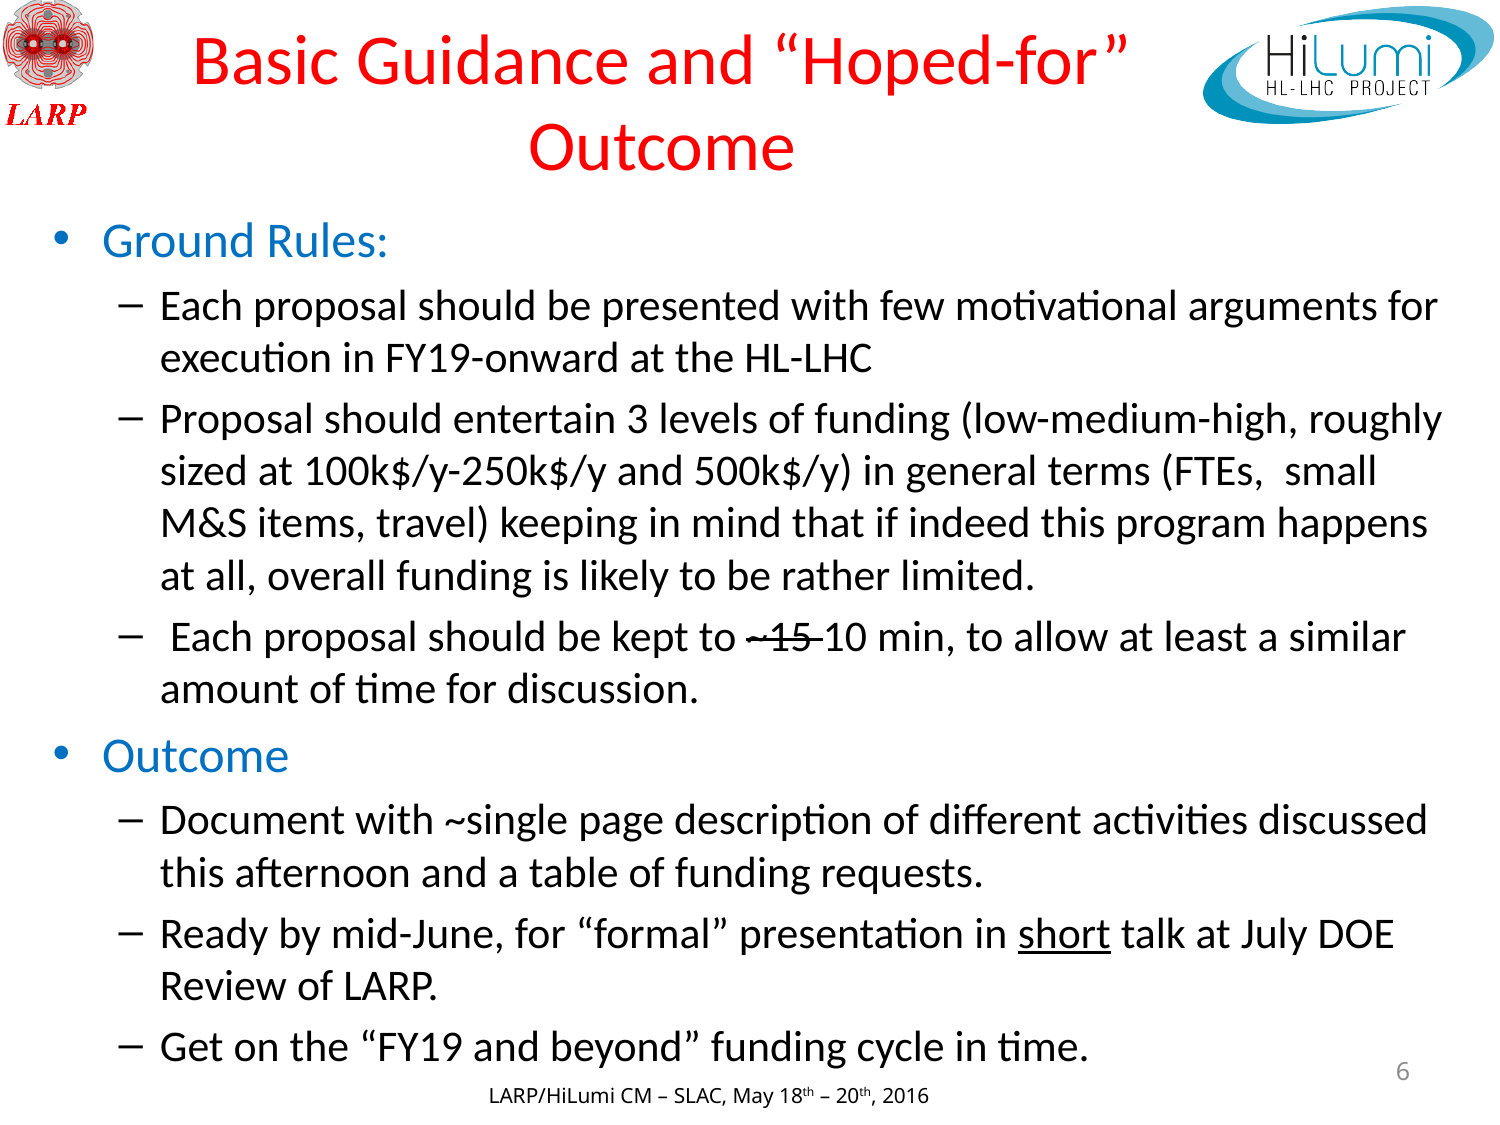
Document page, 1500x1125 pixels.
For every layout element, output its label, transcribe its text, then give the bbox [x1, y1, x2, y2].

picture [1225, 117, 1253, 124]
list Ground Rules: Each proposal should be presented with few motivational arguments for execution in FY19-onward at the HL-LHC Proposal should entertain 3 levels of funding (low-medium-high, roughly sized at 100k$/y-250k$/y and 500k$/y) in general terms (FTEs, small M&S items, travel) keeping in mind that if indeed this program happens at all, overall funding is likely to be rather limited. Each proposal should be kept to ~15 10 min, to allow at least a similar amount of time for discussion. Outcome Document with ~single page description of different activities discussed this afternoon and a table of funding requests. Ready by mid-June, for “formal” presentation in short talk at July DOE Review of LARP. Get on the “FY19 and beyond” funding cycle in time. [37, 200, 1463, 1088]
picture [0, 0, 94, 125]
picture [1225, 6, 1494, 124]
slide_number 6 [1074, 1042, 1425, 1103]
title Basic Guidance and “Hoped-for” Outcome [99, 4, 1225, 193]
